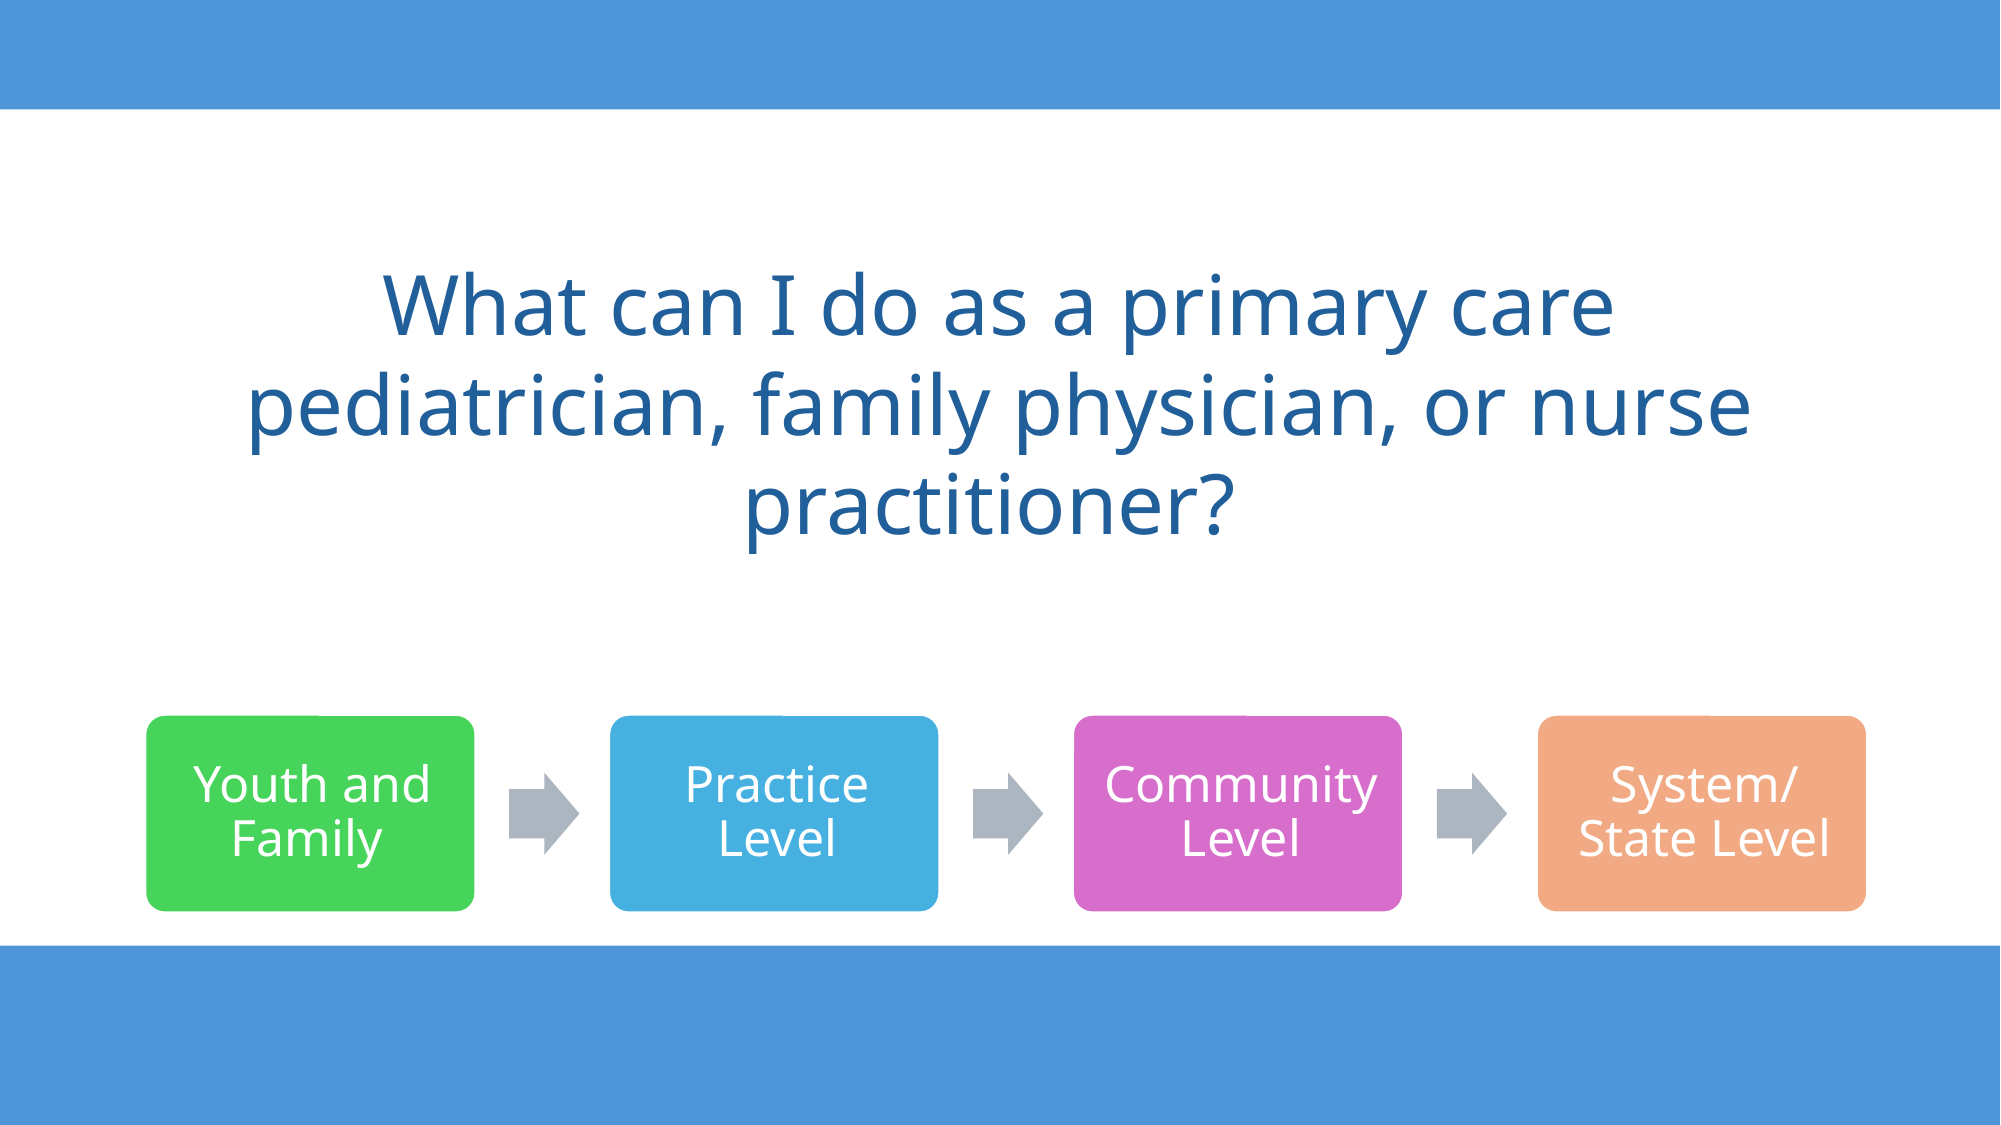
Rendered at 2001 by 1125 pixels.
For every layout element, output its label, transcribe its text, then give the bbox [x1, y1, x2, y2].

text_box What can I do as a primary care pediatrician, family physician, or nurse practitioner? [195, 244, 1805, 560]
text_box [143, 605, 1869, 1022]
